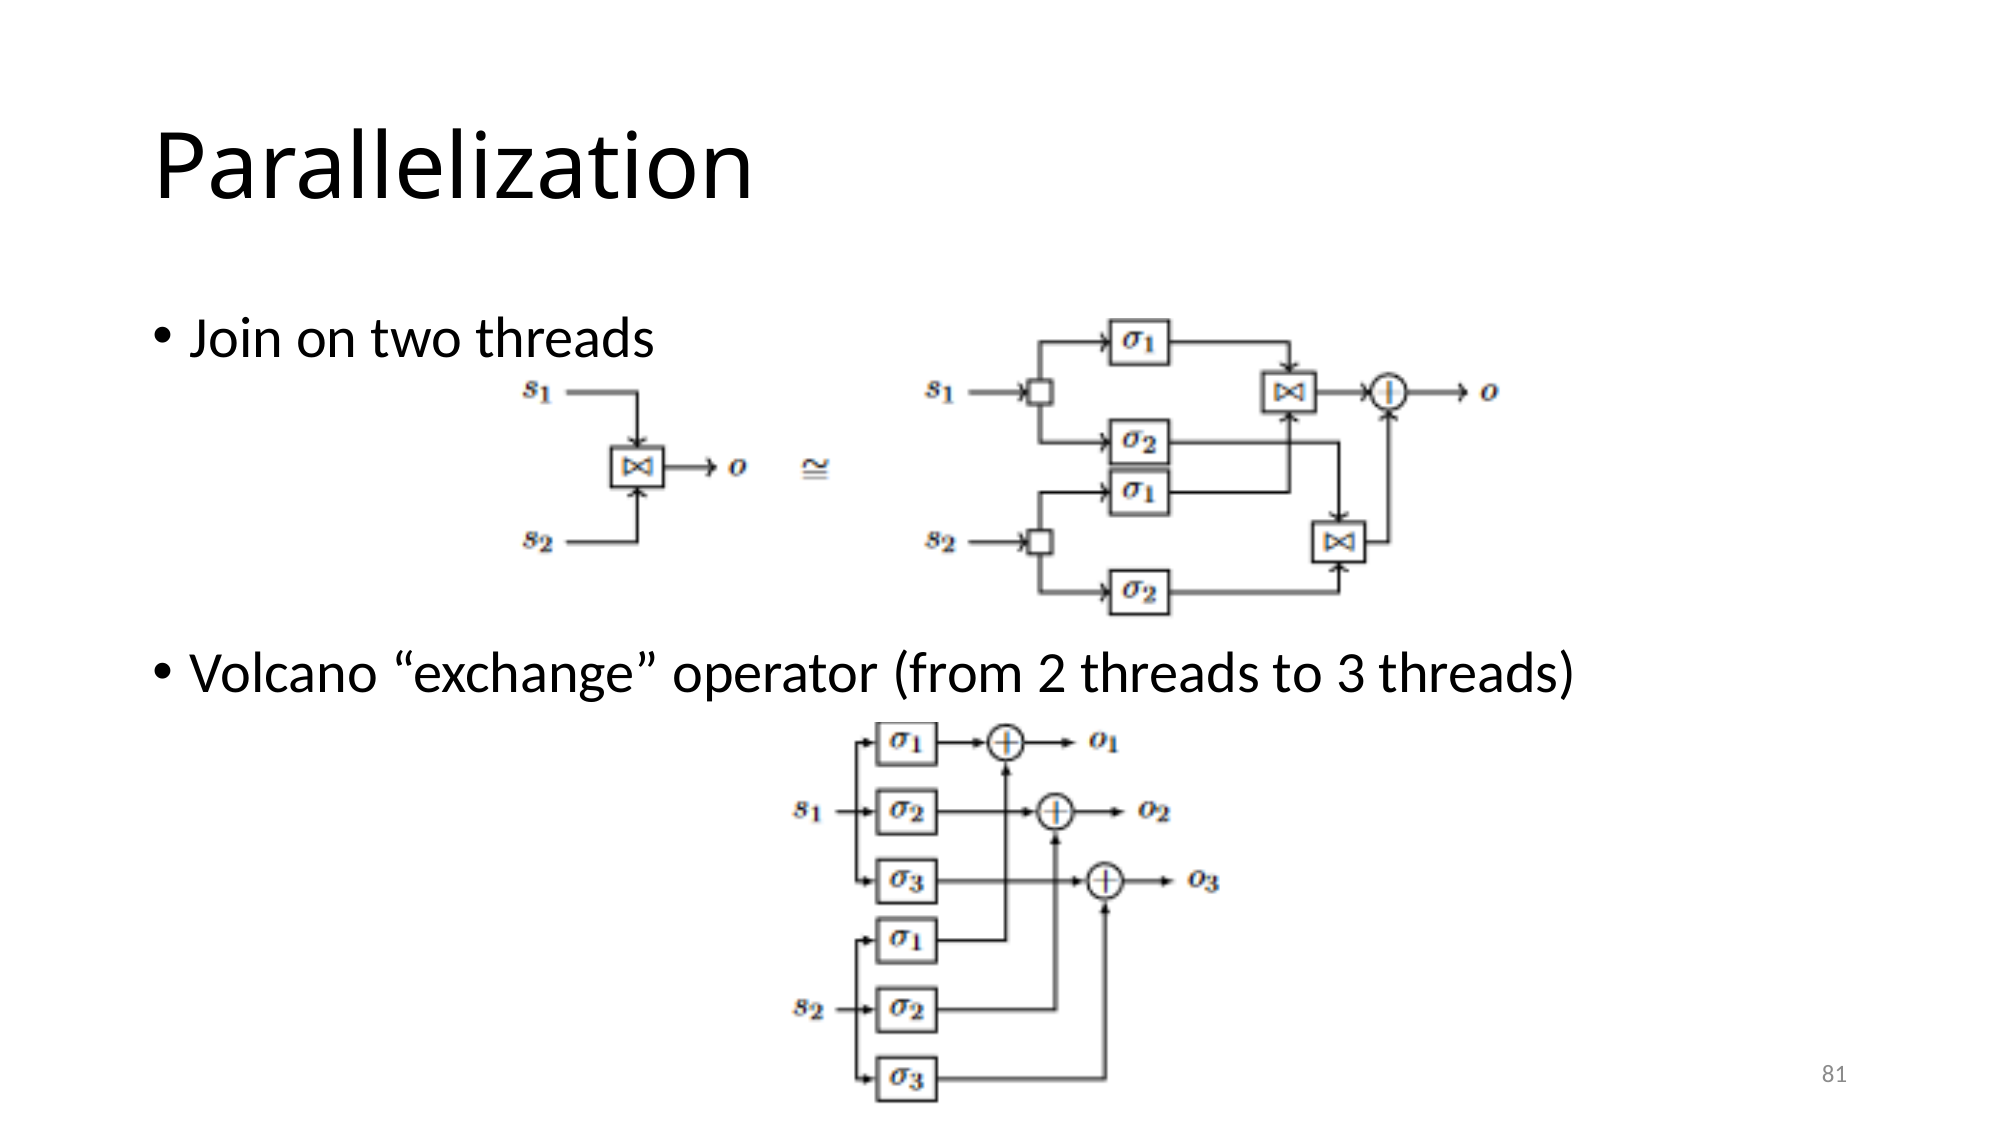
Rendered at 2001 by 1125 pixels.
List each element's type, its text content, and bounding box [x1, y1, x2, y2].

list Join on two threads Volcano “exchange” operator (from 2 threads to 3 threads) [137, 299, 1863, 1014]
picture [504, 318, 1552, 631]
title Parallelization [137, 59, 1863, 278]
picture [787, 722, 1263, 1109]
slide_number 81 [1798, 1042, 1863, 1103]
